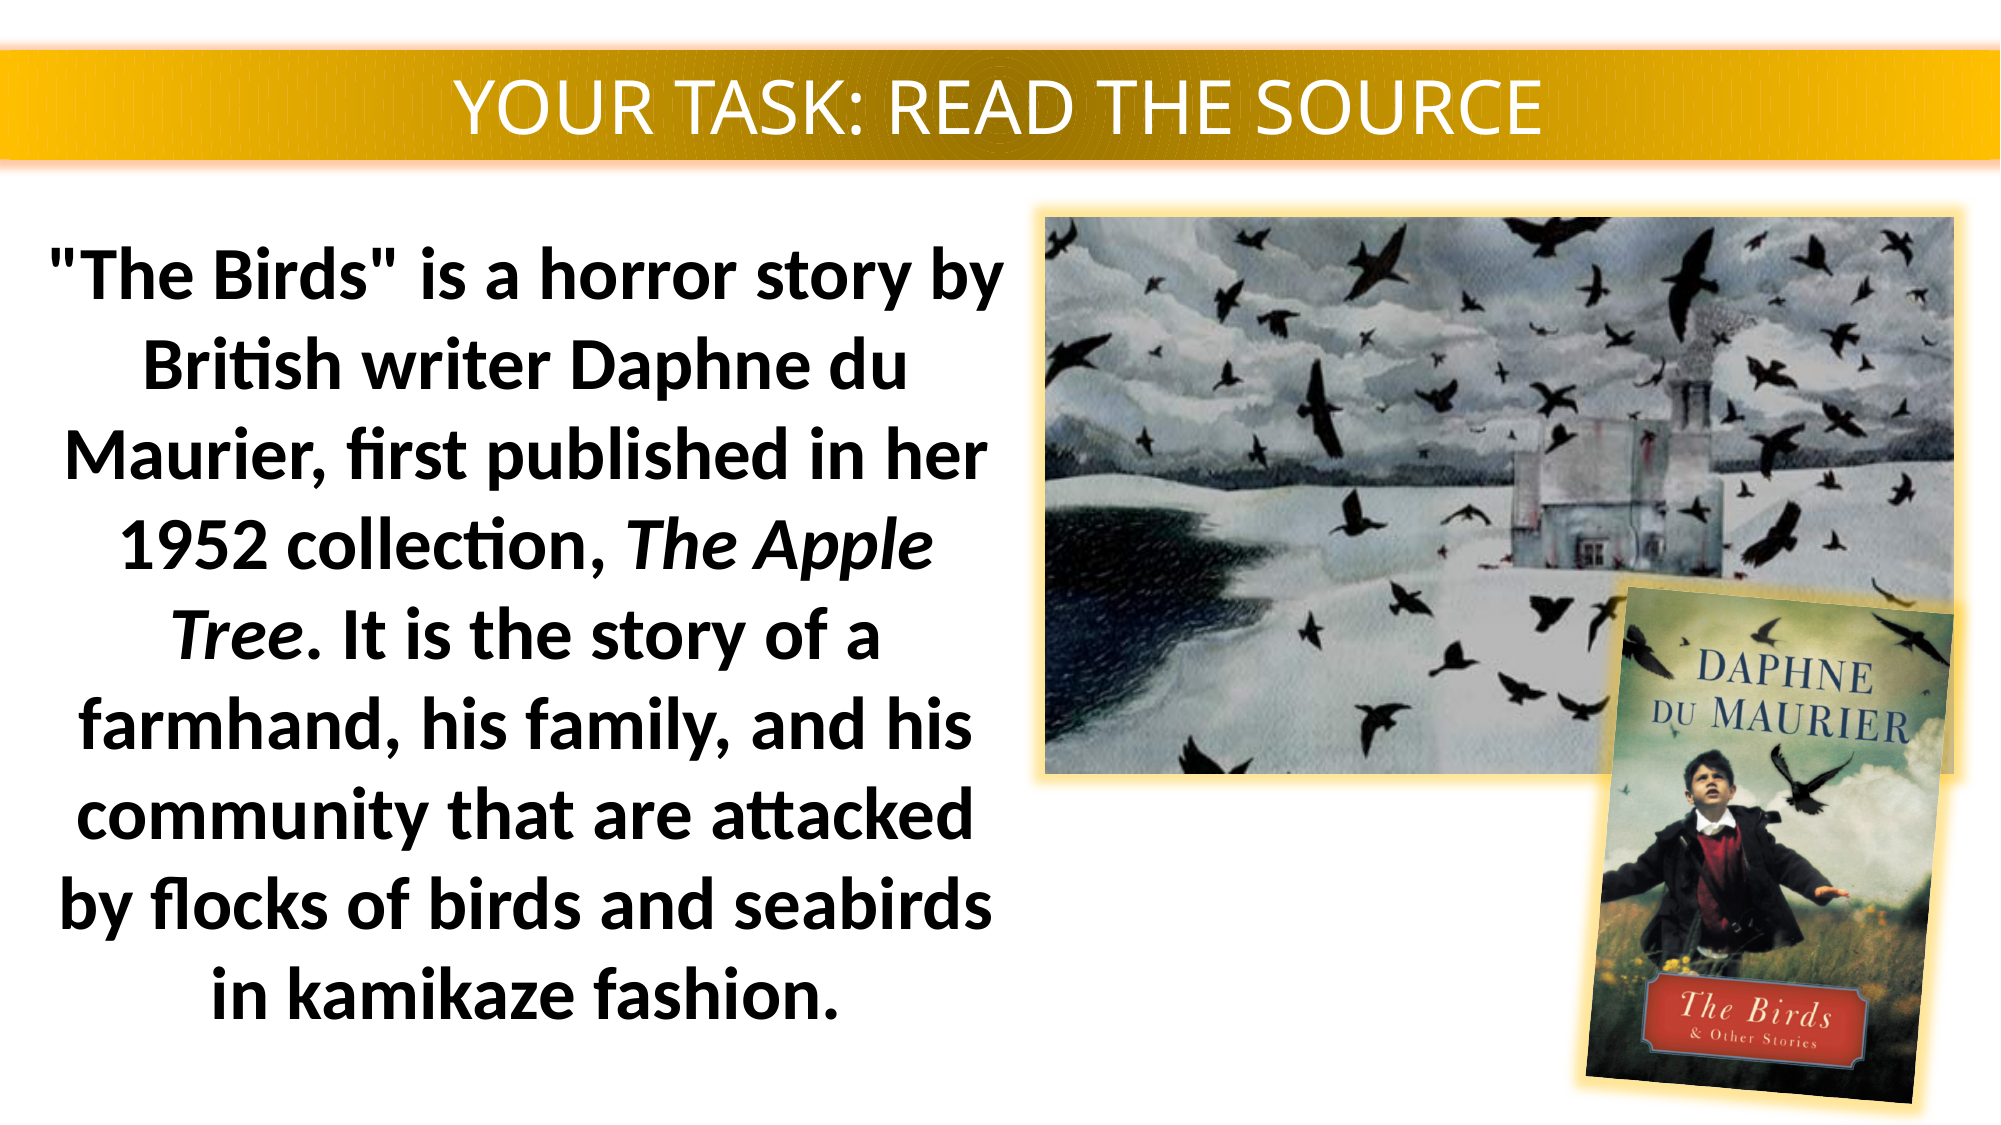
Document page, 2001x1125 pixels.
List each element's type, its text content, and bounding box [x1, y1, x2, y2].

text_box YOUR TASK: READ THE SOURCE [0, 49, 2000, 160]
picture [1045, 217, 1954, 1103]
text_box "The Birds" is a horror story by British writer Daphne du Maurier, first published in her 1952 collection, The Apple Tree. It is the story of a farmhand, his family, and his community that are attacked by flocks of birds and seabirds in kamikaze fashion. [26, 217, 1027, 1043]
